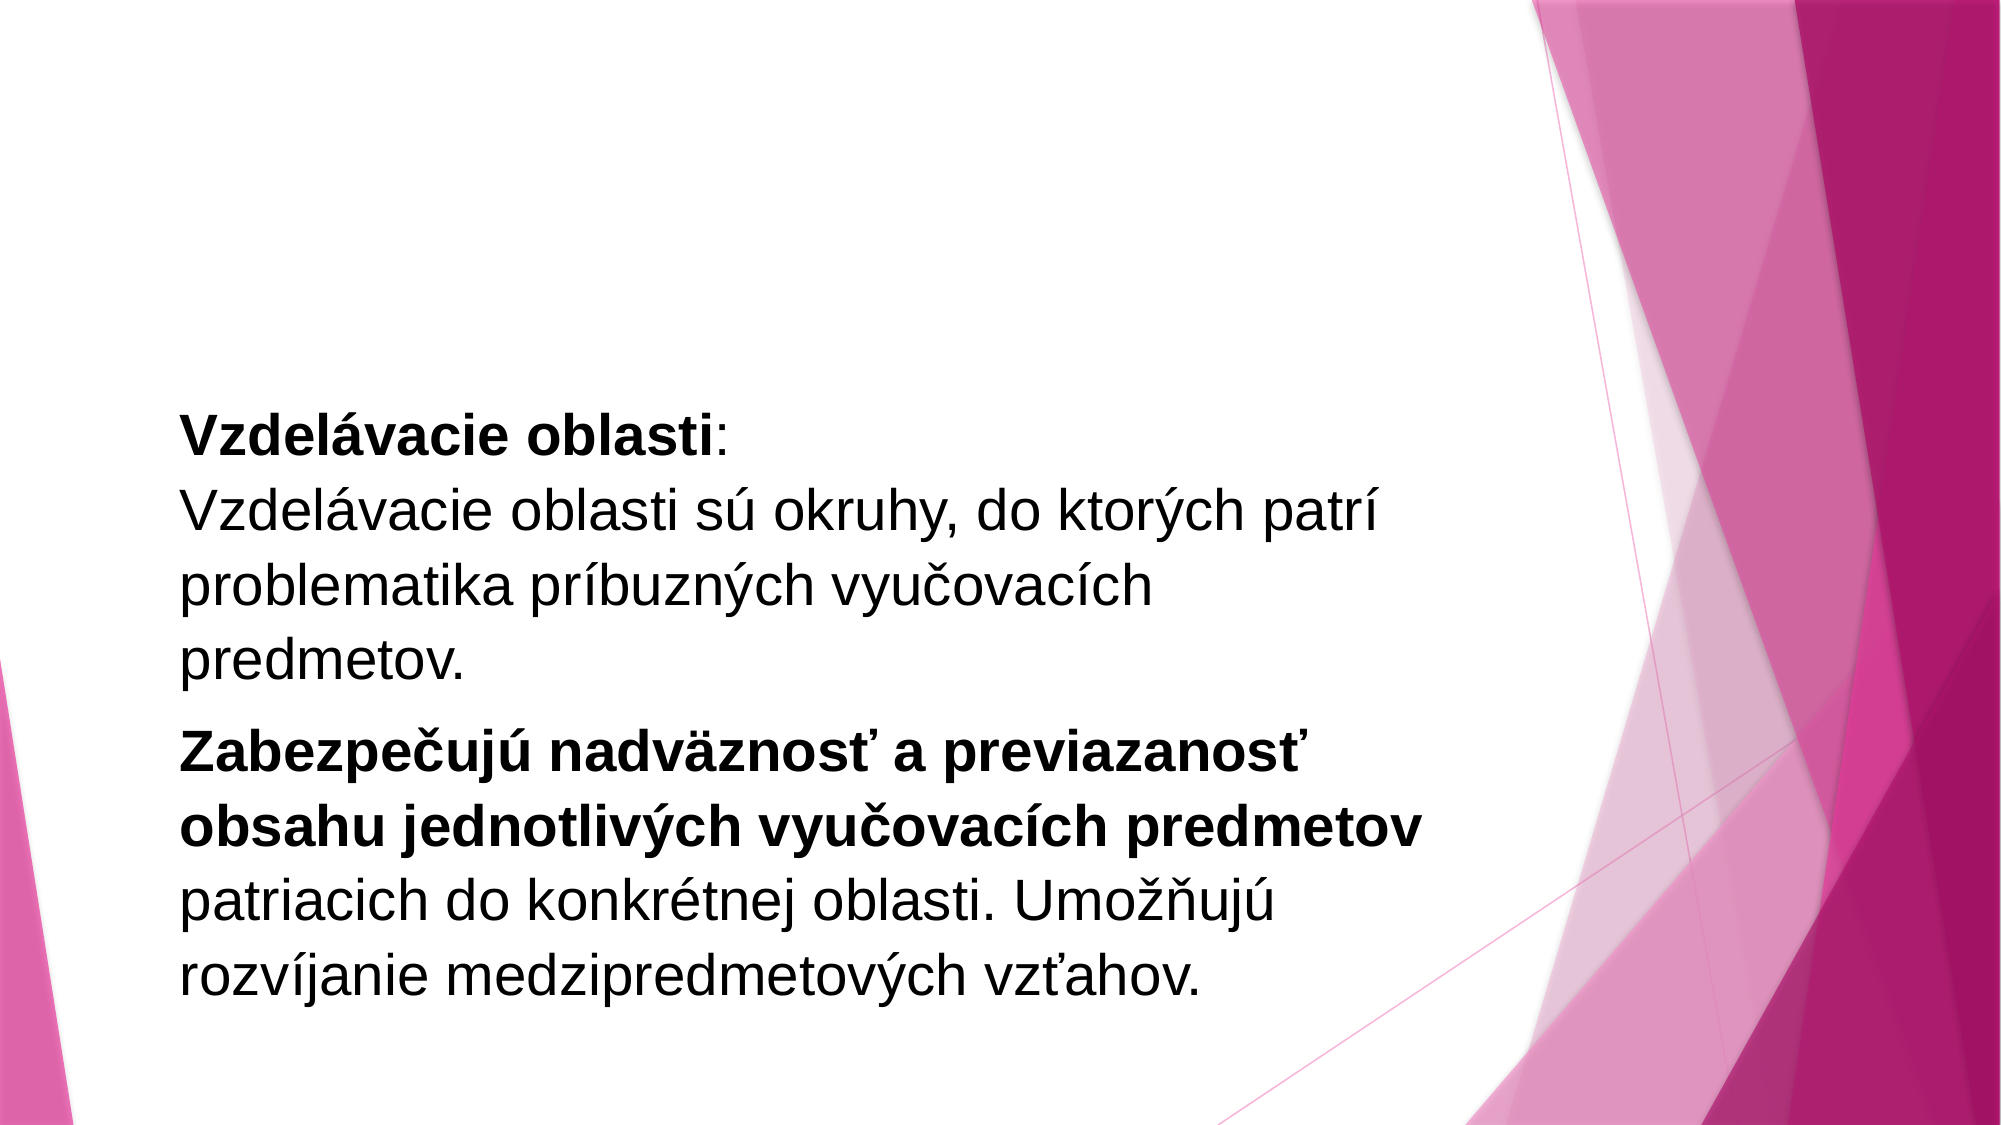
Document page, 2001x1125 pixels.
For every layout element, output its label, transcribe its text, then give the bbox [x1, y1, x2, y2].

text_box Vzdelávacie oblasti: Vzdelávacie oblasti sú okruhy, do ktorých patrí problematika príbuzných vyučovacích predmetov. Zabezpečujú nadväznosť a previazanosť obsahu jednotlivých vyučovacích predmetov patriacich do konkrétnej oblasti. Umožňujú rozvíjanie medzipredmetových vzťahov. [164, 384, 1500, 1015]
